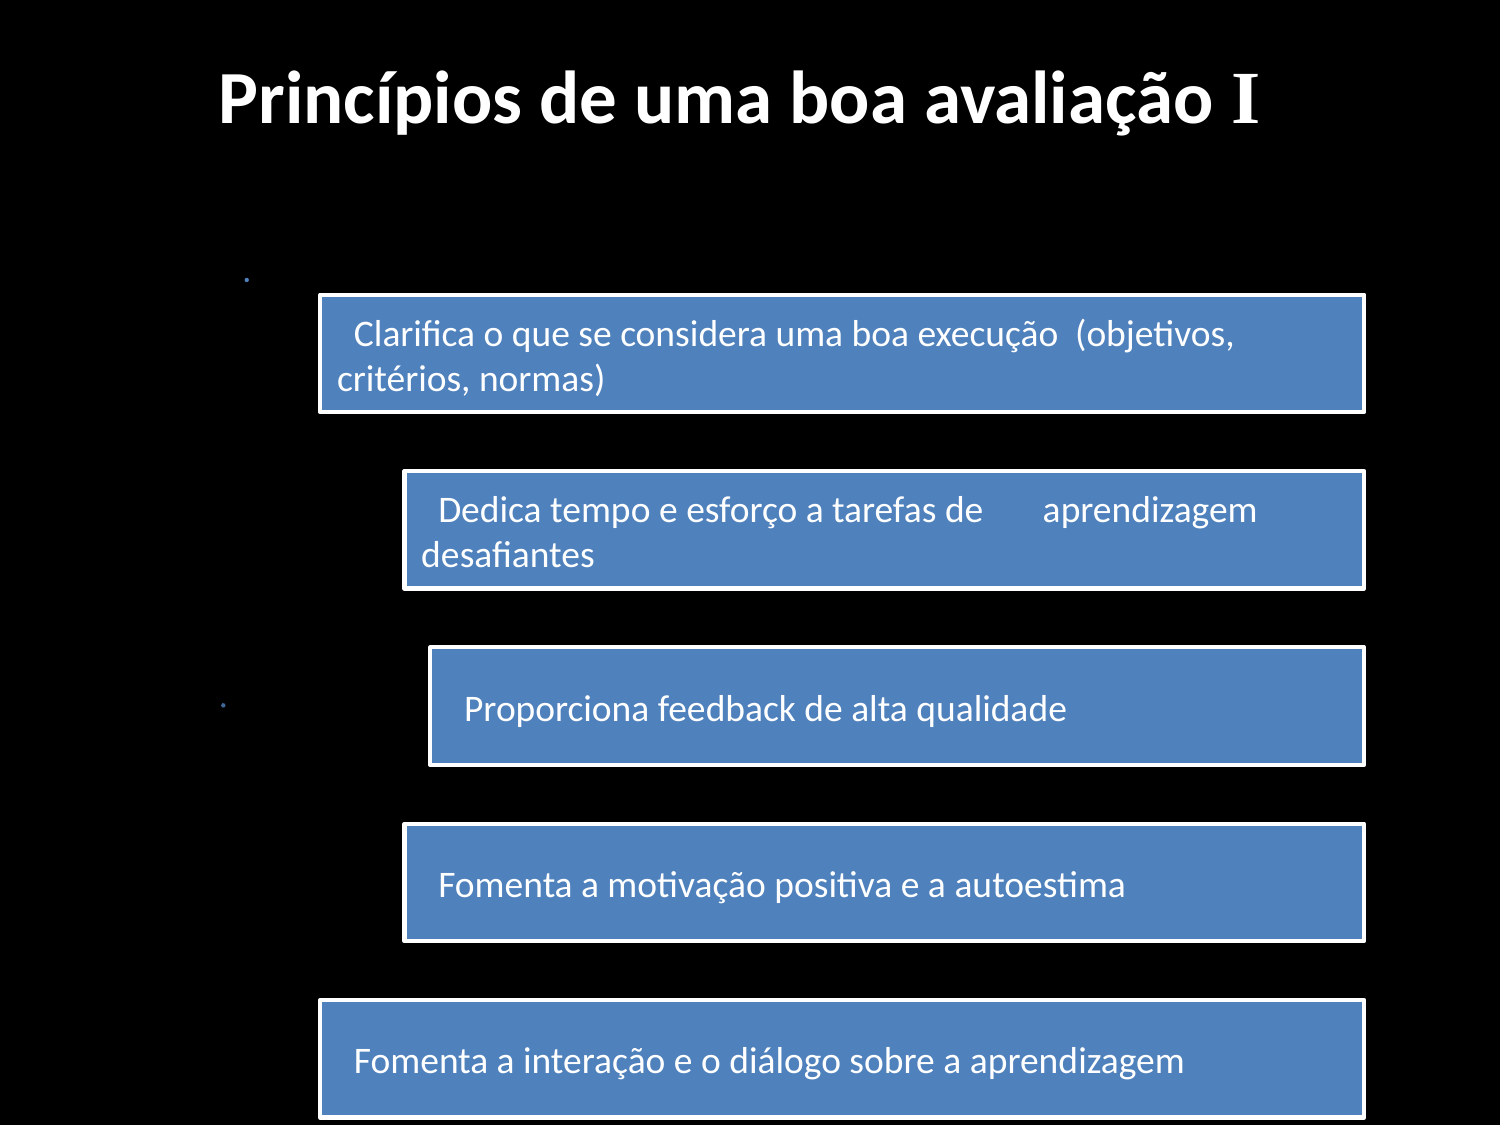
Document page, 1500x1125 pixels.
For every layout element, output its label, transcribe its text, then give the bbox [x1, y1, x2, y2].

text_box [218, 184, 1365, 1125]
title Princípios de uma boa avaliação I [64, 0, 1415, 188]
